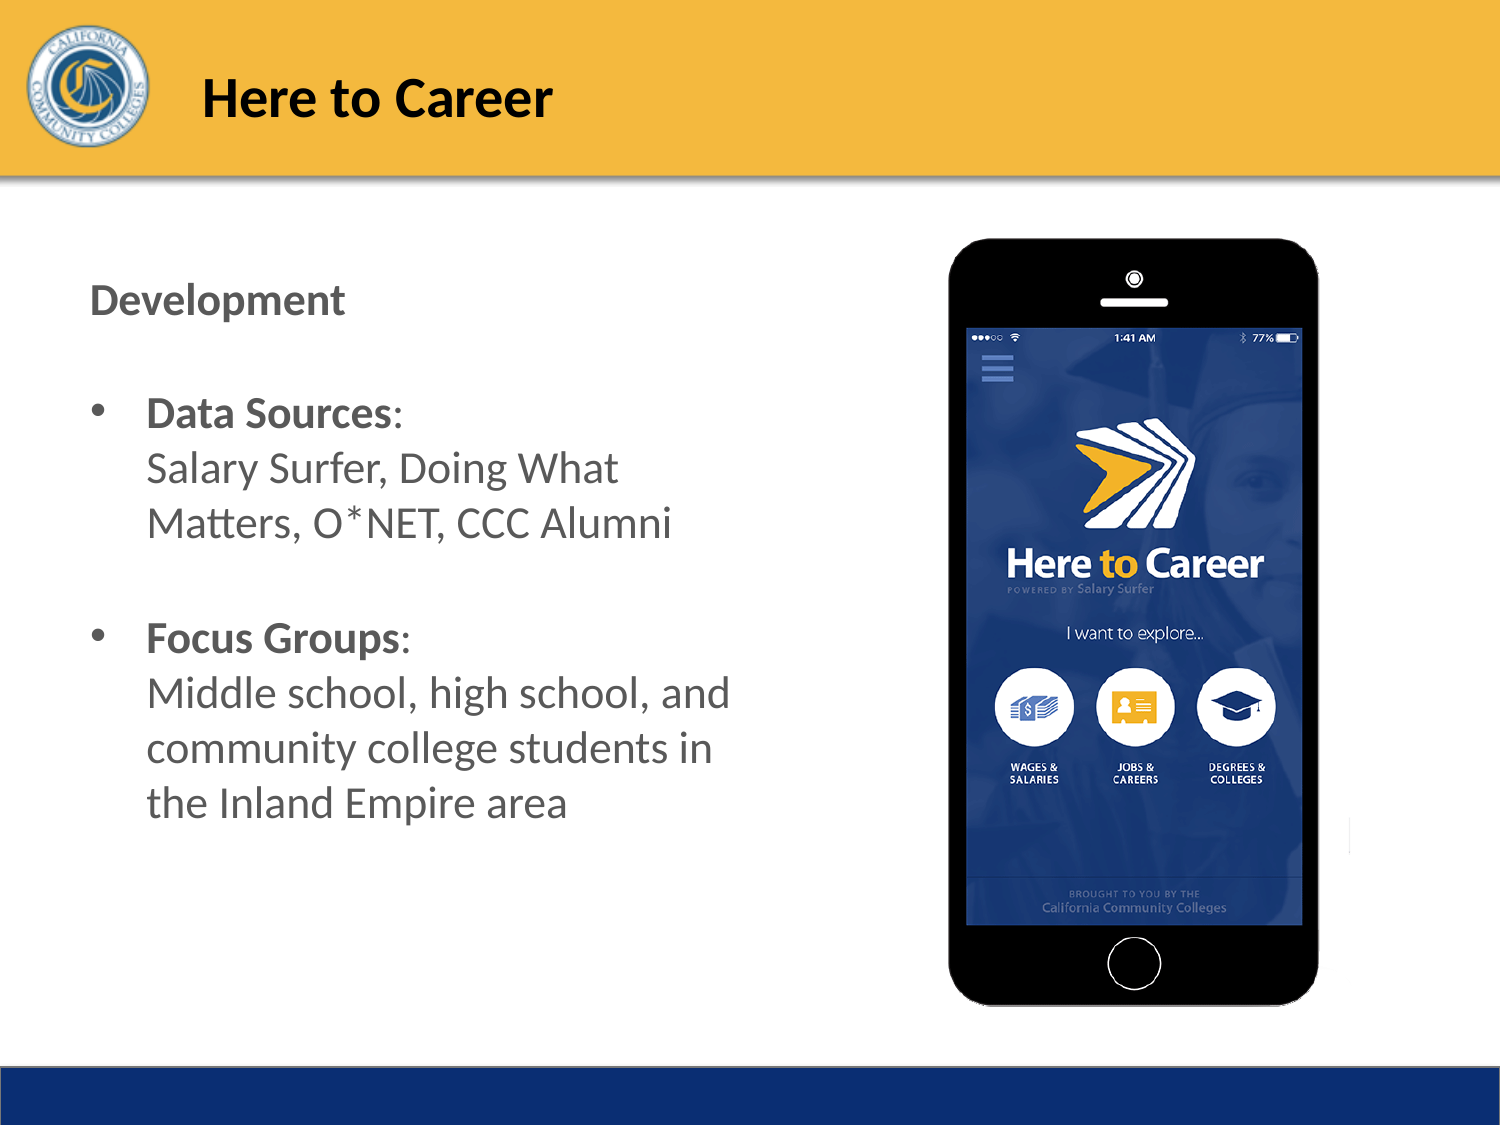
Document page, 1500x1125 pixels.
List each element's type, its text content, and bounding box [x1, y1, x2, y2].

picture [874, 200, 1399, 1065]
text_box Development [74, 262, 869, 334]
list Data Sources: Salary Surfer, Doing What Matters, O*NET, CCC Alumni [75, 375, 800, 550]
picture [0, 0, 1500, 187]
footer California Community Colleges – Chancellor’s Office | 113 Colleges | 72 Districts | 2.1 Million Students [0, 1062, 1500, 1123]
text_box Focus Groups: Middle school, high school, and community college students in the Inland Empire area [75, 600, 800, 775]
